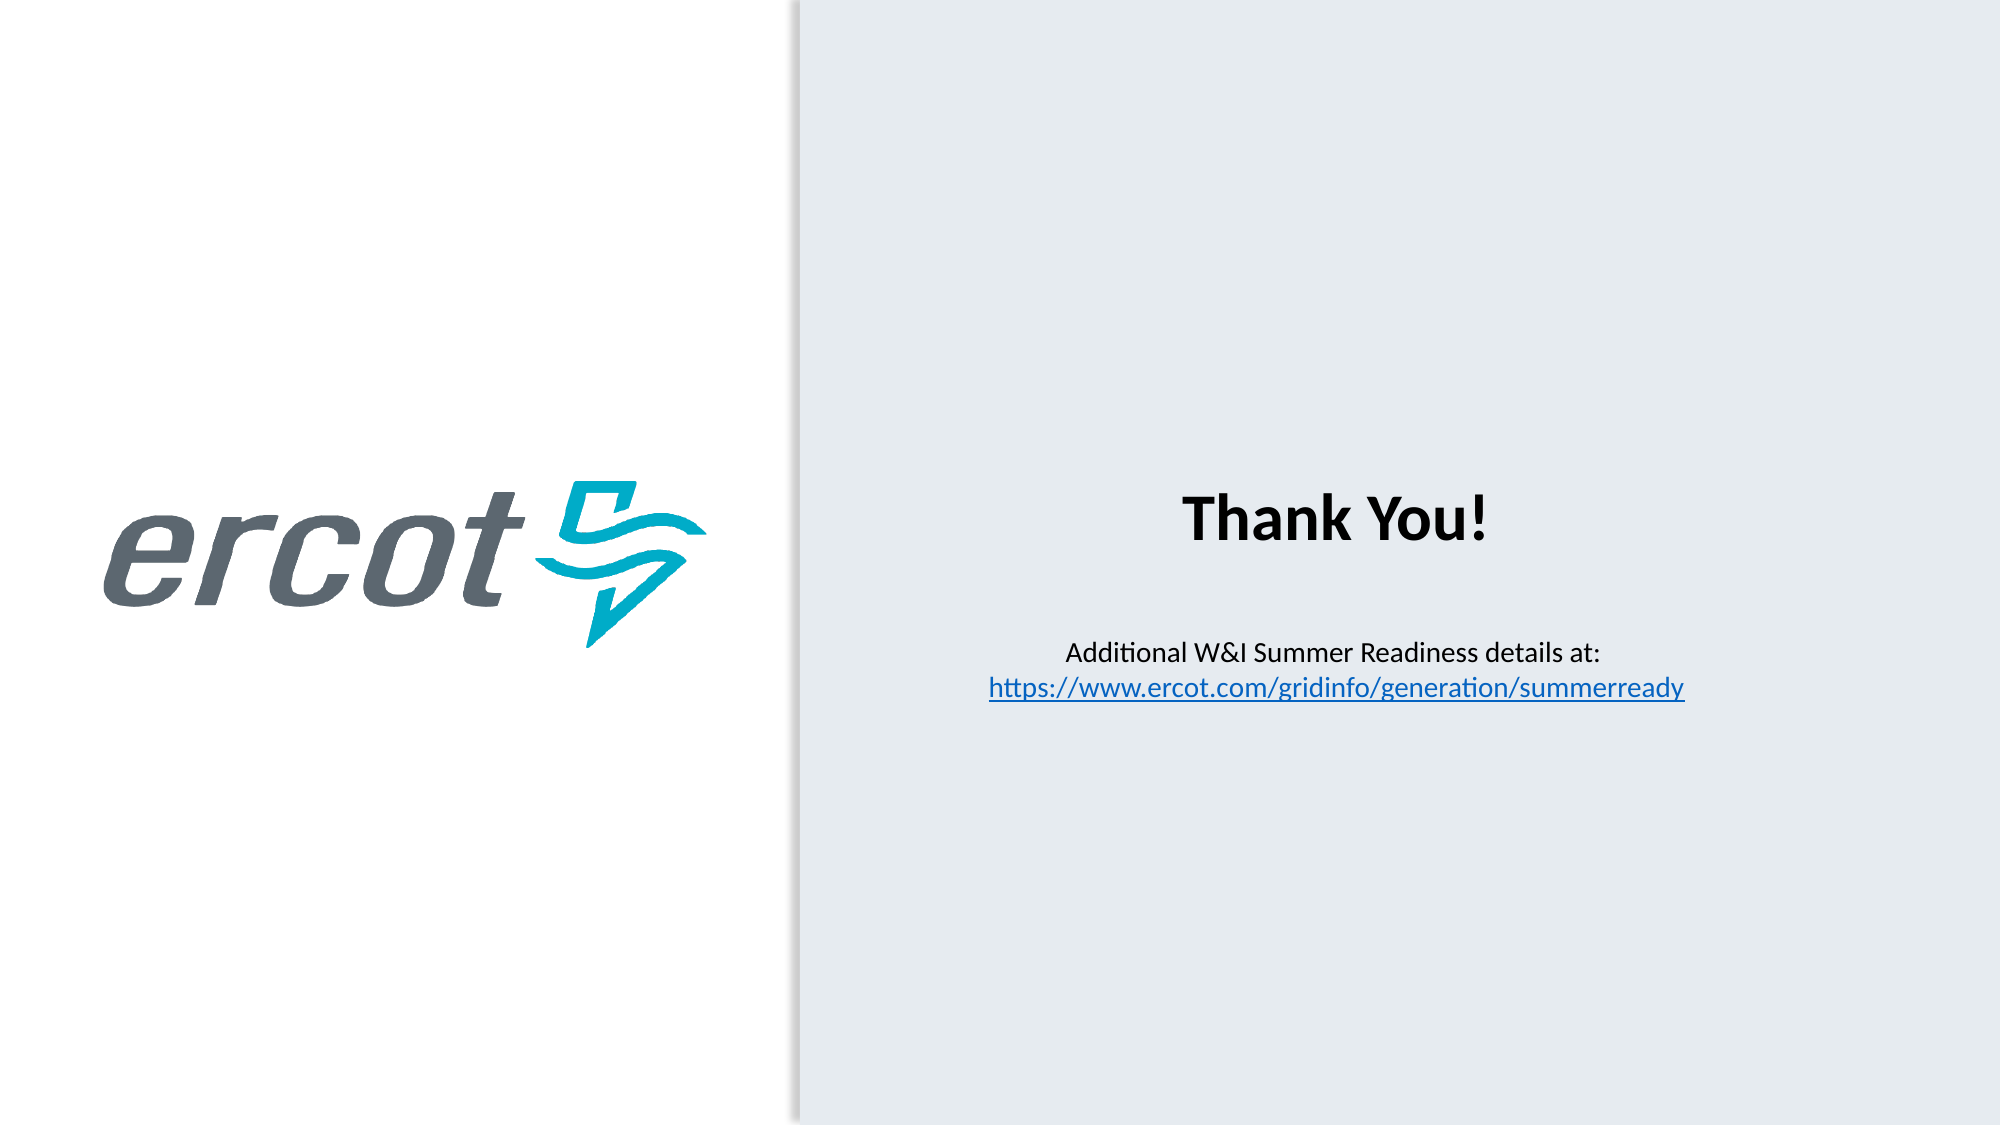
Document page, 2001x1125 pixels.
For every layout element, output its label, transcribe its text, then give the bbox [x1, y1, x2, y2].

text_box Thank You! Additional W&I Summer Readiness details at: https://www.ercot.com/gridinfo/generation/summerready [873, 466, 1800, 827]
picture [91, 471, 717, 654]
